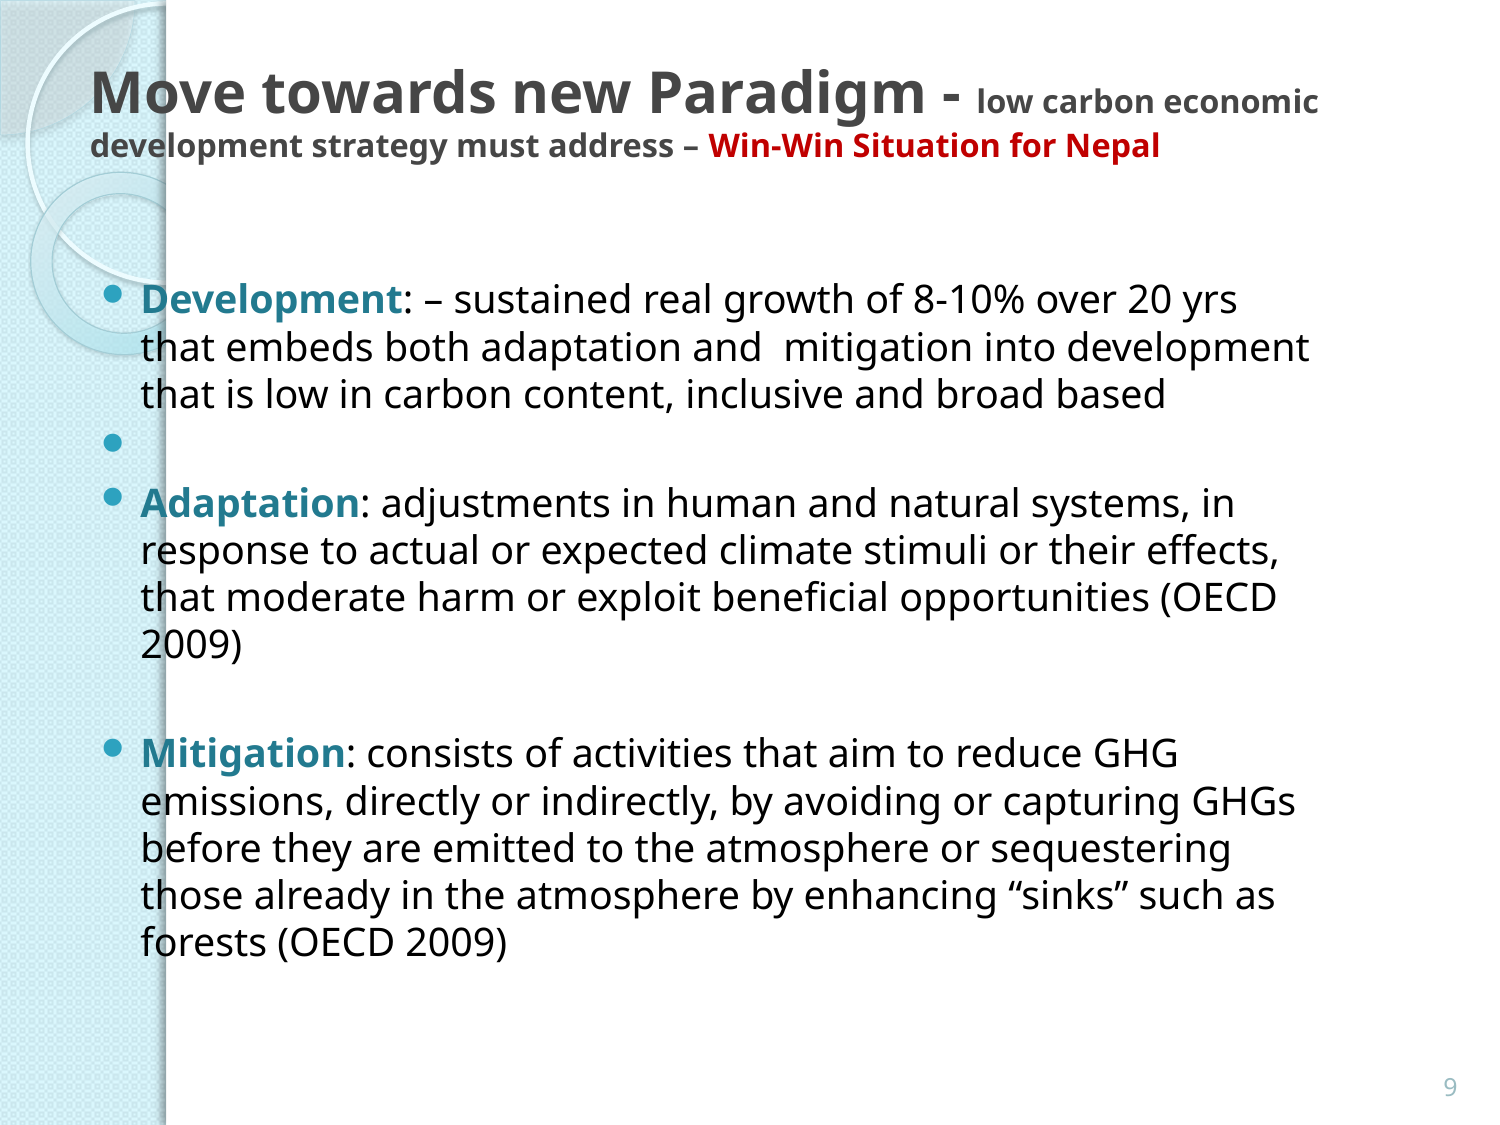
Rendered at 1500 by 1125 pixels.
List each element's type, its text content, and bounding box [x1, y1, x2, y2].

list Development: – sustained real growth of 8-10% over 20 yrs that embeds both adaptation and mitigation into development that is low in carbon content, inclusive and broad based Adaptation: adjustments in human and natural systems, in response to actual or expected climate stimuli or their effects, that moderate harm or exploit beneficial opportunities (OECD 2009) Mitigation: consists of activities that aim to reduce GHG emissions, directly or indirectly, by avoiding or capturing GHGs before they are emitted to the atmosphere or sequestering those already in the atmosphere by enhancing “sinks” such as forests (OECD 2009) [75, 212, 1325, 1013]
slide_number 9 [1413, 1034, 1488, 1113]
title Move towards new Paradigm - low carbon economic development strategy must address – Win-Win Situation for Nepal [75, 45, 1350, 175]
